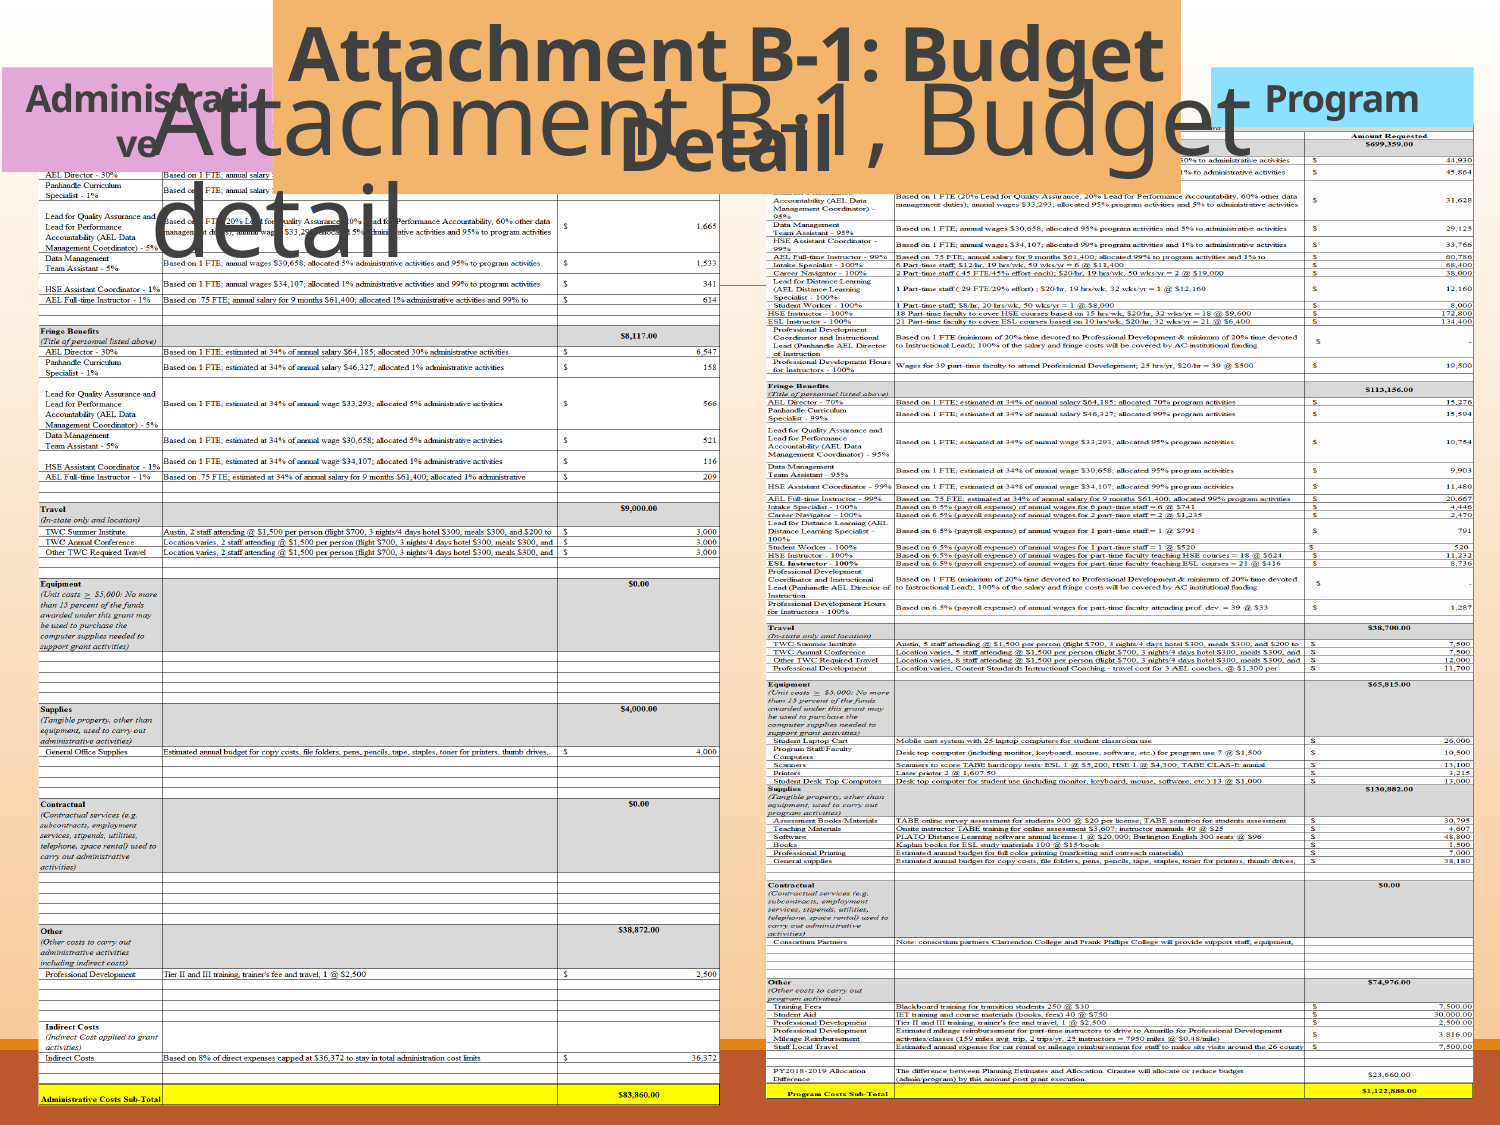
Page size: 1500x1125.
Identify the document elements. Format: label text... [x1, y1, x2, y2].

text_box Administrative [1, 67, 135, 173]
text_box Program [1373, 67, 1474, 120]
text_box Attachment B-1: Budget Detail [272, 0, 1181, 47]
picture [764, 123, 1475, 1100]
title Attachment B-1, Budget detail [135, 47, 1373, 285]
picture [36, 123, 720, 1107]
